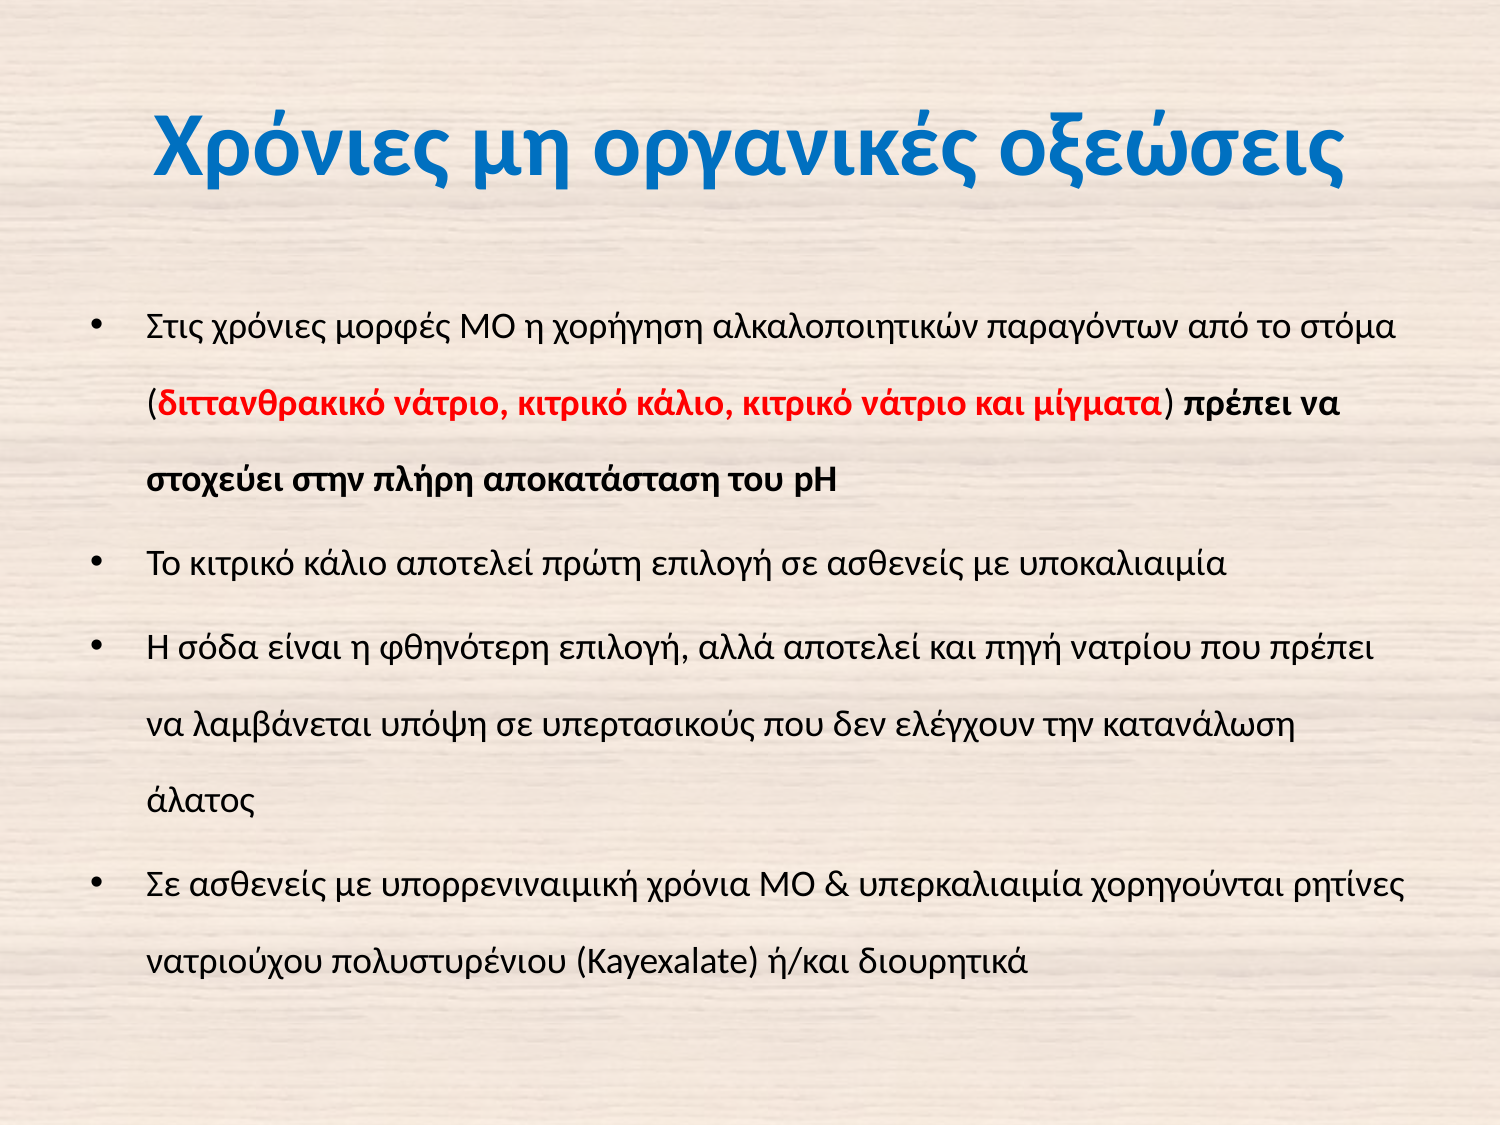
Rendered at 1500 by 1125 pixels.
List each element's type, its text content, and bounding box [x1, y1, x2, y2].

list Στις χρόνιες μορφές ΜΟ η χορήγηση αλκαλοποιητικών παραγόντων από το στόμα (διττανθρακικό νάτριο, κιτρικό κάλιο, κιτρικό νάτριο και μίγματα) πρέπει να στοχεύει στην πλήρη αποκατάσταση του pH Το κιτρικό κάλιο αποτελεί πρώτη επιλογή σε ασθενείς με υποκαλιαιμία Η σόδα είναι η φθηνότερη επιλογή, αλλά αποτελεί και πηγή νατρίου που πρέπει να λαμβάνεται υπόψη σε υπερτασικούς που δεν ελέγχουν την κατανάλωση άλατος Σε ασθενείς με υπορρενιναιμική χρόνια ΜΟ & υπερκαλιαιμία χορηγούνται ρητίνες νατριούχου πολυστυρένιου (Kayexalate) ή/και διουρητικά [74, 262, 1426, 1006]
title Χρόνιες μη οργανικές οξεώσεις [74, 44, 1426, 233]
